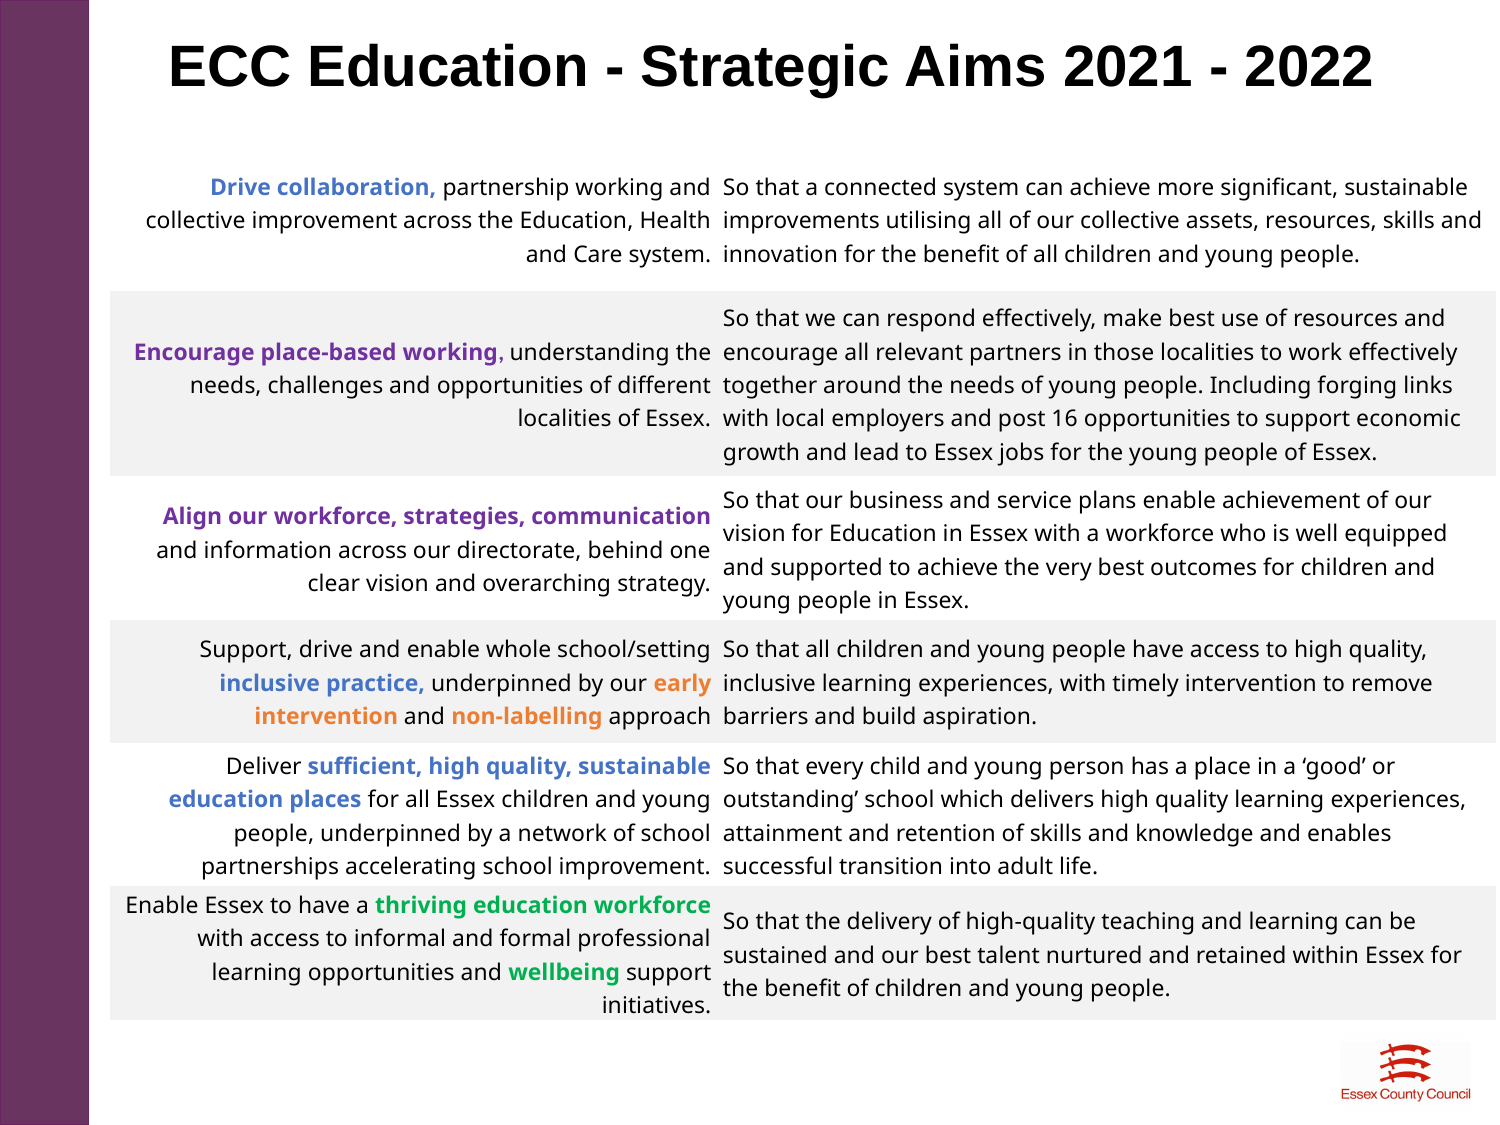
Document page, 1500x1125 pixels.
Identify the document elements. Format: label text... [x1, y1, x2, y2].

table_cell So that we can respond effectively, make best use of resources and encourage all relevant partners in those localities to work effectively together around the needs of young people. Including forging links with local employers and post 16 opportunities to support economic growth and lead to Essex jobs for the young people of Essex. [717, 291, 1496, 476]
table_cell So that the delivery of high-quality teaching and learning can be sustained and our best talent nurtured and retained within Essex for the benefit of children and young people. [717, 886, 1496, 1020]
table_cell So that our business and service plans enable achievement of our vision for Education in Essex with a workforce who is well equipped and supported to achieve the very best outcomes for children and young people in Essex. [717, 476, 1496, 620]
table_cell Encourage place-based working, understanding the needs, challenges and opportunities of different localities of Essex. [110, 291, 717, 476]
table_cell So that every child and young person has a place in a ‘good’ or outstanding’ school which delivers high quality learning experiences, attainment and retention of skills and knowledge and enables successful transition into adult life. [717, 743, 1496, 886]
text_box [0, 0, 89, 1125]
picture [1340, 1034, 1471, 1110]
table_cell So that all children and young people have access to high quality, inclusive learning experiences, with timely intervention to remove barriers and build aspiration. [717, 620, 1496, 743]
table_cell Support, drive and enable whole school/setting inclusive practice, underpinned by our early intervention and non-labelling approach [110, 620, 717, 743]
table_cell Align our workforce, strategies, communication and information across our directorate, behind one clear vision and overarching strategy. [110, 476, 717, 620]
table_cell Deliver sufficient, high quality, sustainable education places for all Essex children and young people, underpinned by a network of school partnerships accelerating school improvement. [110, 743, 717, 886]
table_header Drive collaboration, partnership working and collective improvement across the Education, Health and Care system. [110, 147, 717, 291]
table_header So that a connected system can achieve more significant, sustainable improvements utilising all of our collective assets, resources, skills and innovation for the benefit of all children and young people. [717, 147, 1496, 291]
title ECC Education - Strategic Aims 2021 - 2022 [103, 19, 1397, 117]
table_cell Enable Essex to have a thriving education workforce with access to informal and formal professional learning opportunities and wellbeing support initiatives. [110, 886, 717, 1020]
